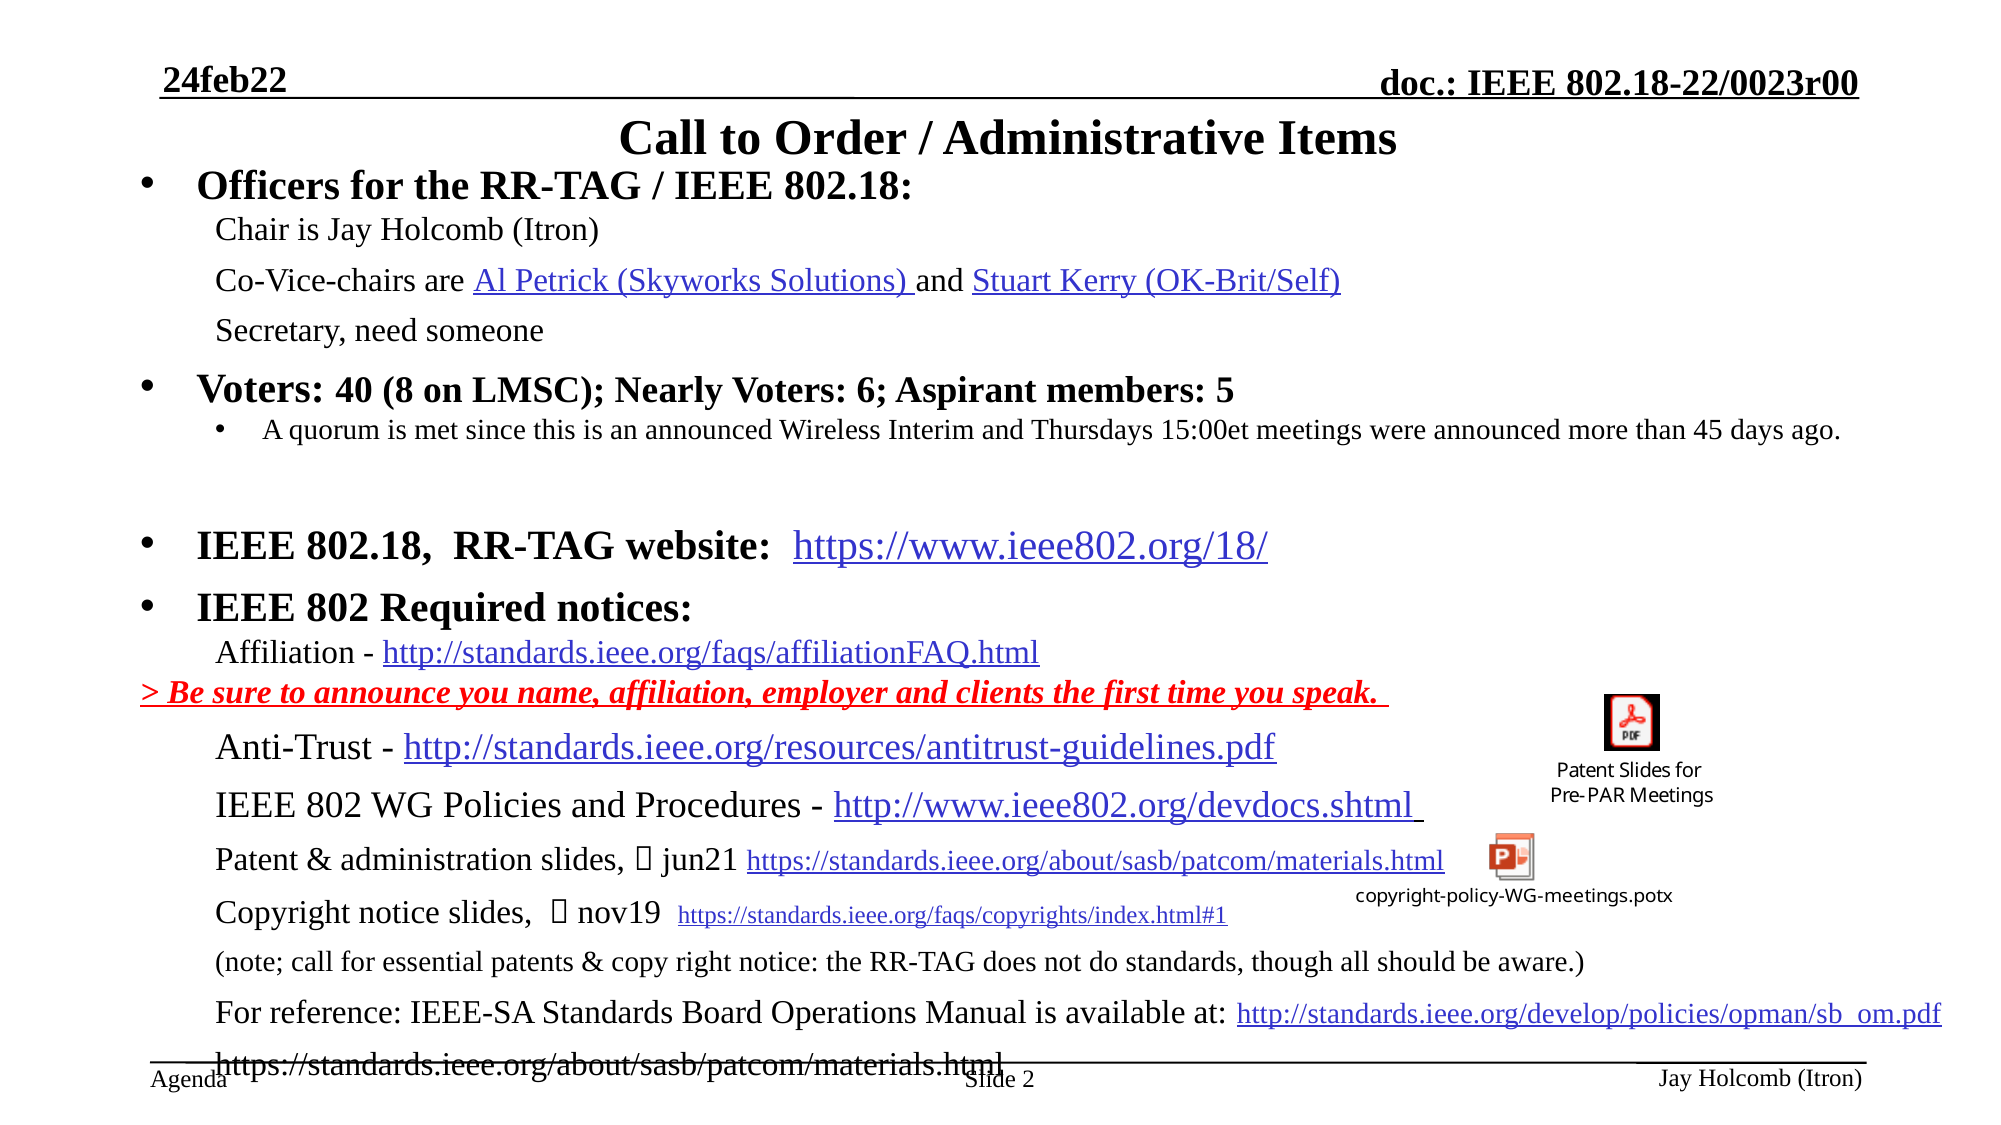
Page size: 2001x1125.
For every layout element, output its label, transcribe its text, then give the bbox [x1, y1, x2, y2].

footer Jay Holcomb (Itron) [1340, 1060, 1863, 1092]
list Officers for the RR-TAG / IEEE 802.18: Chair is Jay Holcomb (Itron) Co-Vice-chairs are Al Petrick (Skyworks Solutions) and Stuart Kerry (OK-Brit/Self) Secretary, need someone Voters: 40 (8 on LMSC); Nearly Voters: 6; Aspirant members: 5 A quorum is met since this is an announced Wireless Interim and Thursdays 15:00et meetings were announced more than 45 days ago. IEEE 802.18, RR-TAG website: https://www.ieee802.org/18/ IEEE 802 Required notices: Affiliation - http://standards.ieee.org/faqs/affiliationFAQ.html > Be sure to announce you name, affiliation, employer and clients the first time you speak. Anti-Trust - http://standards.ieee.org/resources/antitrust-guidelines.pdf IEEE 802 WG Policies and Procedures - http://www.ieee802.org/devdocs.shtml Patent & administration slides,  jun21 https://standards.ieee.org/about/sasb/patcom/materials.html Copyright notice slides,  nov19 https://standards.ieee.org/faqs/copyrights/index.html#1 (note; call for essential patents & copy right notice: the RR-TAG does not do standards, though all should be aware.) For reference: IEEE-SA Standards Board Operations Manual is available at: http://standards.ieee.org/develop/policies/opman/sb_om.pdf https://standards.ieee.org/about/sasb/patcom/materials.html [124, 149, 1976, 1062]
slide_number Slide 2 [933, 1061, 1067, 1123]
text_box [1316, 831, 1710, 915]
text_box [1549, 694, 1713, 833]
title Call to Order / Administrative Items [370, 99, 1646, 149]
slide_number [162, 62, 586, 101]
